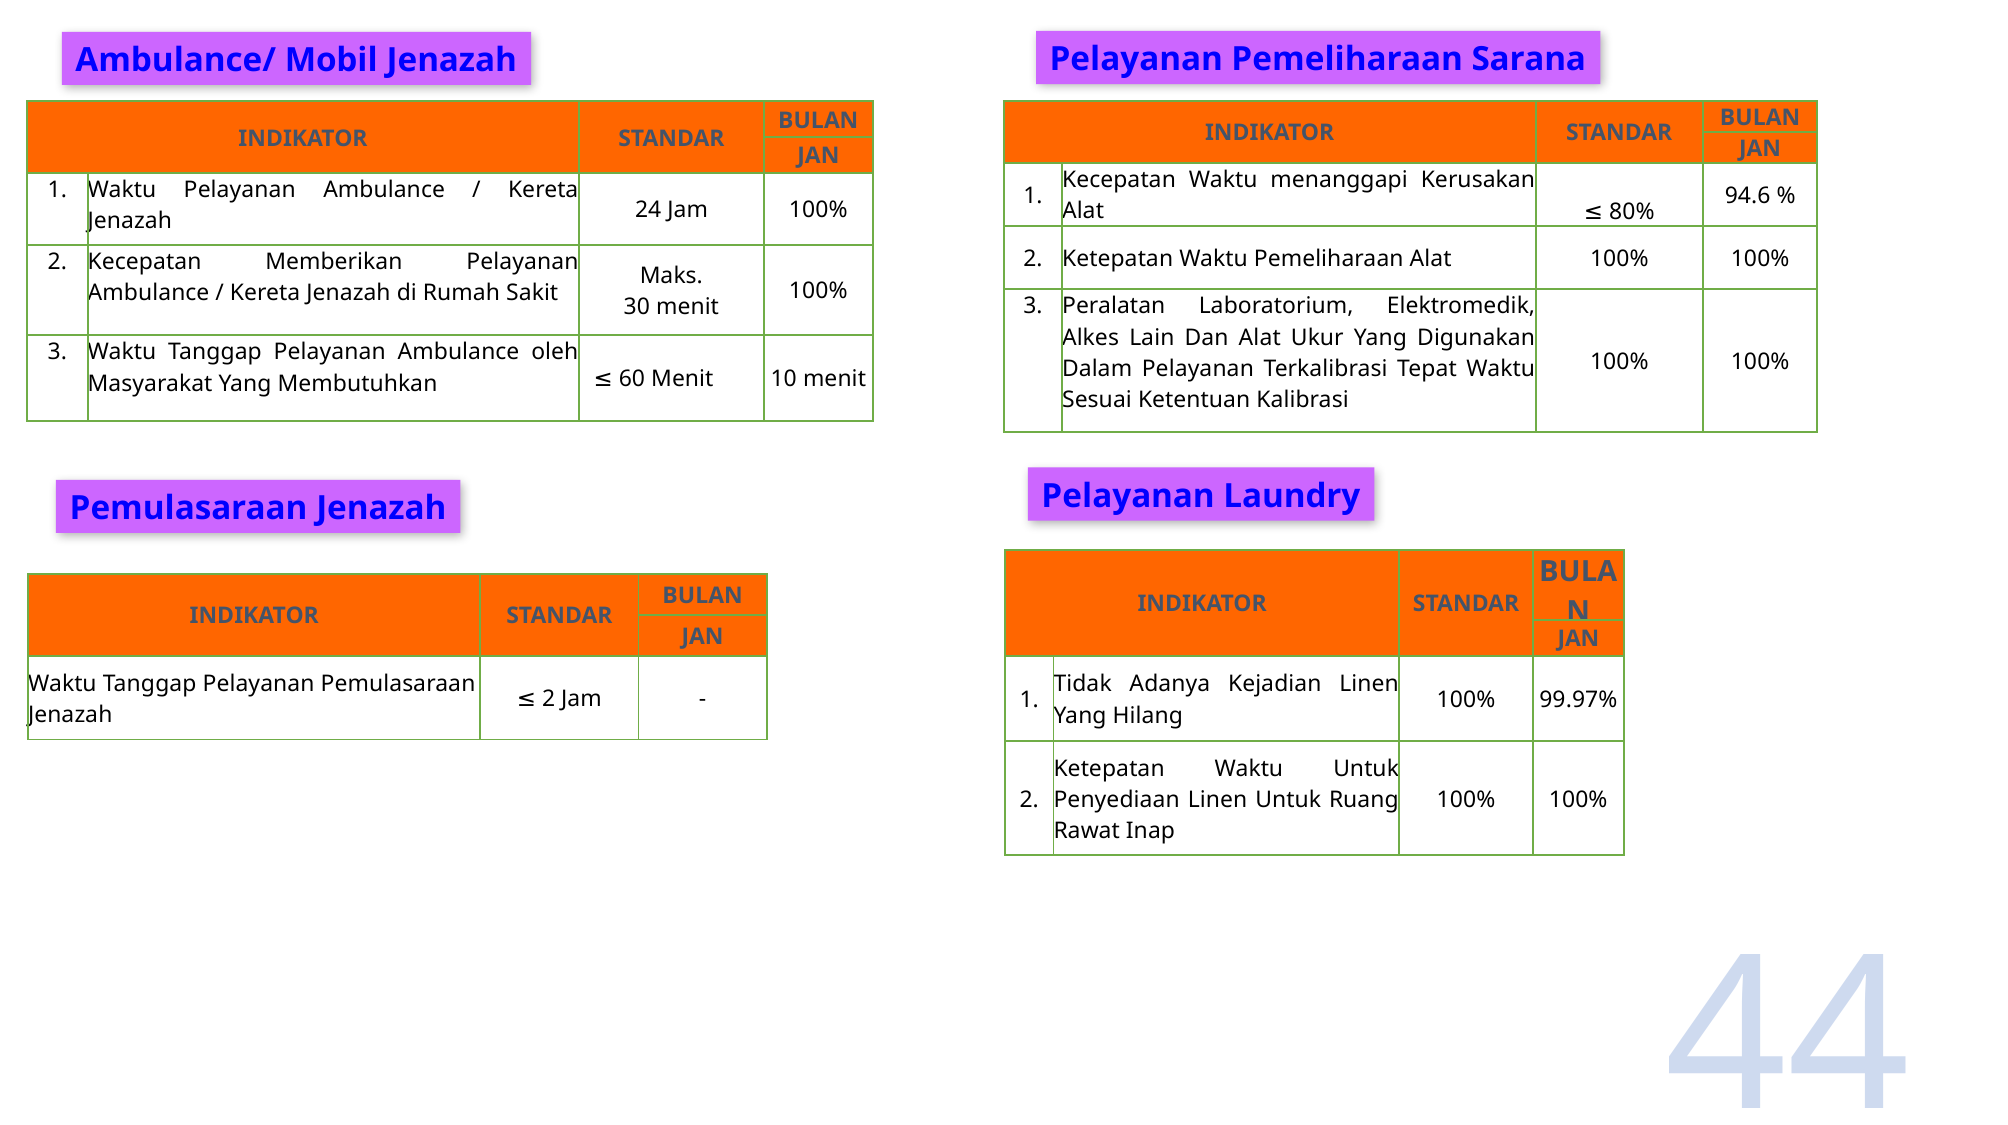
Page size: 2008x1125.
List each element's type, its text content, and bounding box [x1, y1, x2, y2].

table_header INDIKATOR [29, 575, 479, 655]
table_header INDIKATOR [1006, 551, 1398, 655]
table_header STANDAR [1537, 102, 1702, 162]
table_cell JAN [1534, 621, 1623, 655]
table_cell Waktu Tanggap Pelayanan Pemulasaraan Jenazah [29, 657, 479, 739]
table_header INDIKATOR [1005, 102, 1535, 162]
text_box Ambulance/ Mobil Jenazah [61, 31, 532, 85]
table_cell 1. [1006, 657, 1053, 740]
table_cell 94.6 % [1704, 164, 1816, 225]
table_cell 3. [1005, 290, 1061, 431]
table_cell Kecepatan Waktu menanggapi Kerusakan Alat [1063, 164, 1535, 225]
table_cell ≤ 80% [1537, 164, 1702, 225]
table_header INDIKATOR [28, 102, 578, 172]
table_cell 3. [28, 336, 87, 420]
table_header BULAN [639, 575, 766, 614]
table_cell JAN [765, 138, 872, 172]
table_cell Kecepatan Memberikan Pelayanan Ambulance / Kereta Jenazah di Rumah Sakit [89, 246, 578, 334]
table_cell 100% [765, 174, 872, 244]
table_cell 100% [1704, 227, 1816, 288]
table_cell 2. [1006, 742, 1053, 854]
table_cell Tidak Adanya Kejadian Linen Yang Hilang [1054, 657, 1398, 740]
table_cell - [639, 657, 766, 739]
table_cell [1534, 742, 1623, 854]
table_cell 100% [1537, 290, 1702, 431]
text_box Pelayanan Pemeliharaan Sarana [1036, 30, 1601, 85]
table_cell 100% [765, 246, 872, 334]
table_header STANDAR [580, 102, 763, 172]
table_header BULAN [1704, 102, 1816, 131]
text_box Pemulasaraan Jenazah [55, 479, 461, 533]
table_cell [1400, 742, 1532, 854]
table_header BULAN [1534, 551, 1623, 619]
table_header STANDAR [1400, 551, 1532, 655]
table_cell 2. [28, 246, 87, 334]
table_cell 100% [1537, 227, 1702, 288]
table_cell Maks. 30 menit [580, 246, 763, 334]
table_cell JAN [1704, 133, 1816, 162]
table_cell JAN [639, 616, 766, 655]
table_cell 1. [28, 174, 87, 244]
table_cell ≤ 60 Menit [580, 336, 763, 420]
table_header BULAN [765, 102, 872, 136]
table_header STANDAR [481, 575, 638, 655]
table_cell 10 menit [765, 336, 872, 420]
table_cell ≤ 2 Jam [481, 657, 638, 739]
table_cell 24 Jam [580, 174, 763, 244]
table_cell Waktu Pelayanan Ambulance / Kereta Jenazah [89, 174, 578, 244]
slide_number 44 [1443, 963, 1926, 1125]
table_cell Waktu Tanggap Pelayanan Ambulance oleh Masyarakat Yang Membutuhkan [89, 336, 578, 420]
table_cell 99.97% [1534, 657, 1623, 740]
table_cell 100% [1400, 657, 1532, 740]
table_cell Ketepatan Waktu Untuk Penyediaan Linen Untuk Ruang Rawat Inap [1054, 742, 1398, 854]
table_cell 2. [1005, 227, 1061, 288]
text_box Pelayanan Laundry [1027, 467, 1375, 521]
table_cell 1. [1005, 164, 1061, 225]
table_cell 100% [1704, 290, 1816, 431]
table_cell Ketepatan Waktu Pemeliharaan Alat [1063, 227, 1535, 288]
table_cell Peralatan Laboratorium, Elektromedik, Alkes Lain Dan Alat Ukur Yang Digunakan Dalam Pelayanan Terkalibrasi Tepat Waktu Sesuai Ketentuan Kalibrasi [1063, 290, 1535, 431]
